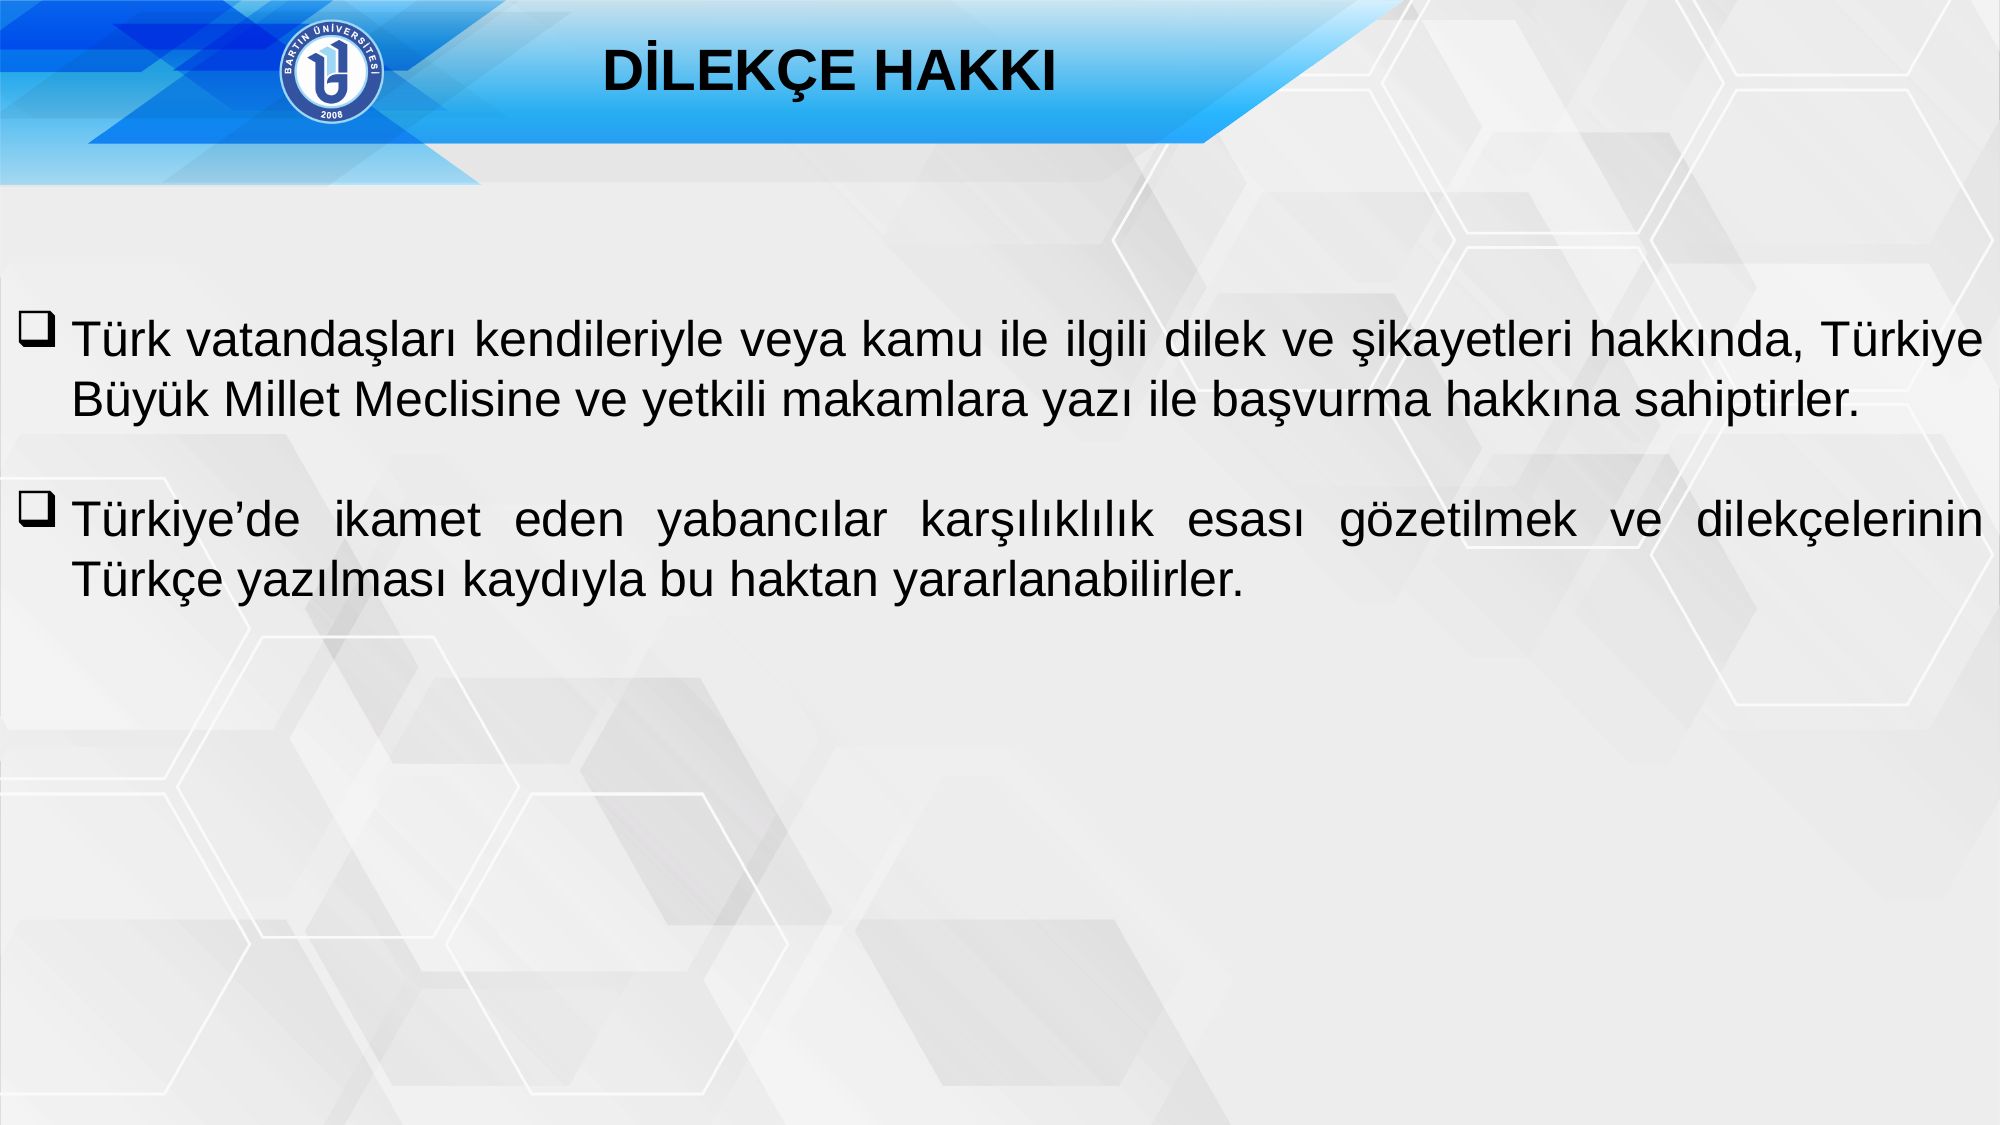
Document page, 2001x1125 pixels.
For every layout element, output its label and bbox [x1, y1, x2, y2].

text_box [0, 0, 1477, 199]
picture [0, 0, 2000, 1125]
